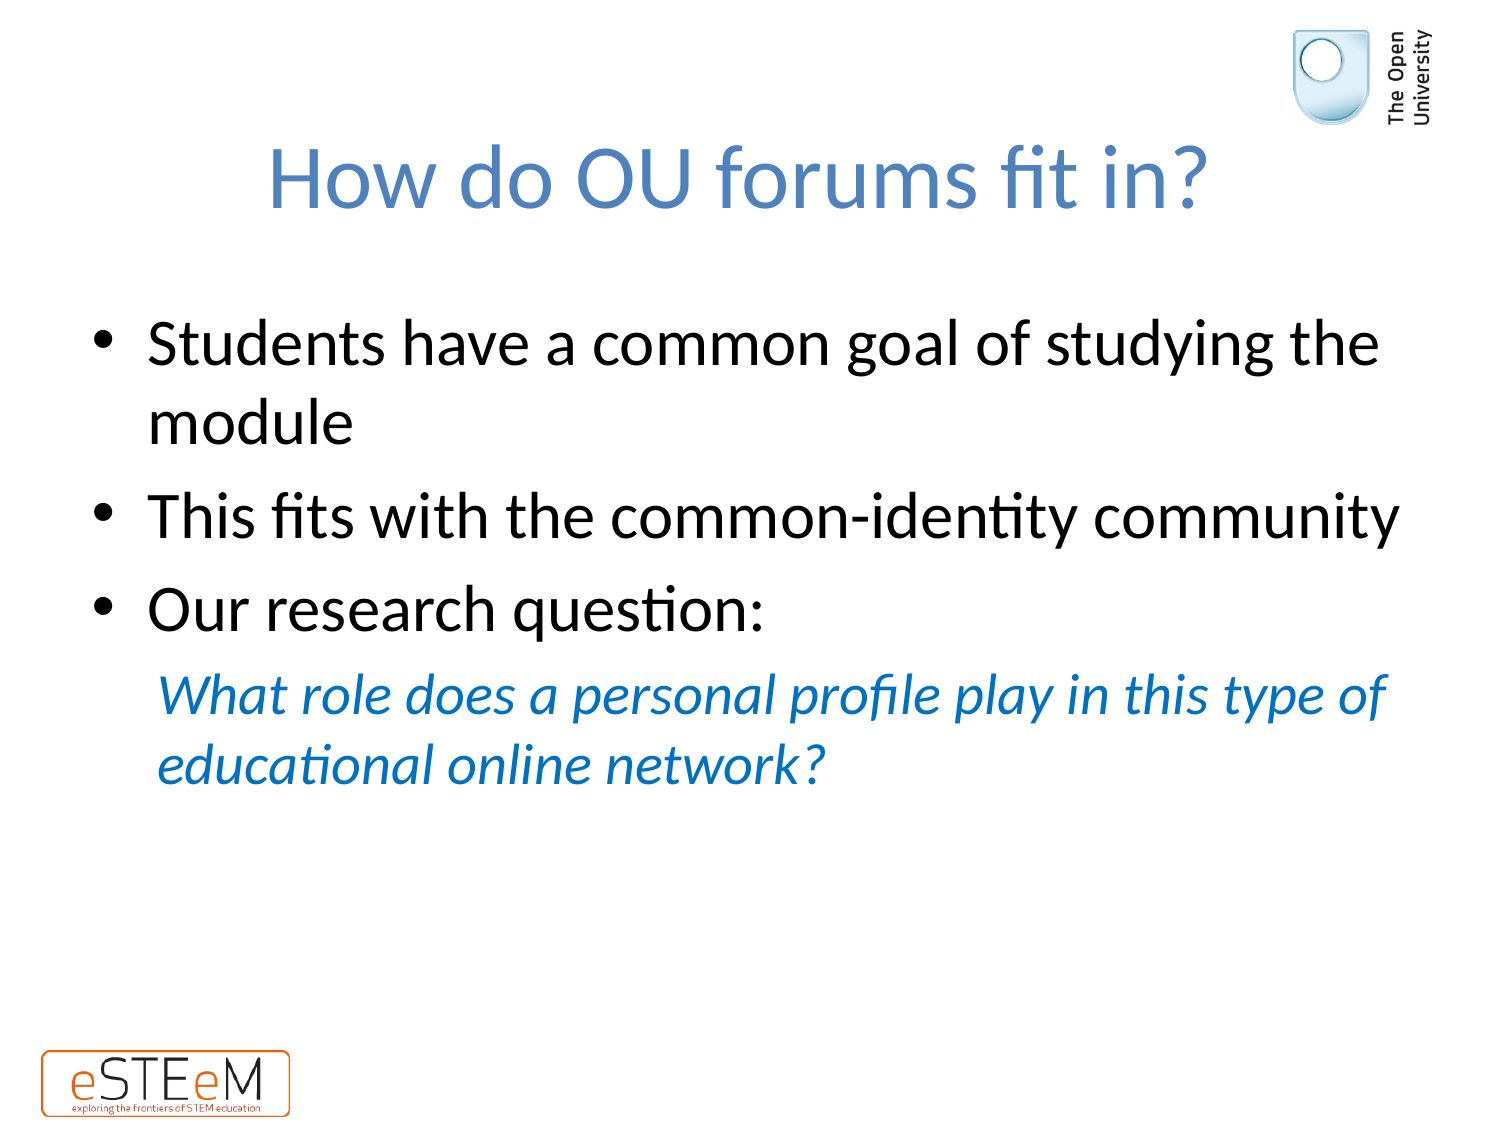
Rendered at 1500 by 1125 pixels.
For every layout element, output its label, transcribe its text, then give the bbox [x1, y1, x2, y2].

list Students have a common goal of studying the module This fits with the common-identity community Our research question: What role does a personal profile play in this type of educational online network? [76, 290, 1427, 1034]
title How do OU forums fit in? [64, 78, 1415, 266]
picture [41, 1050, 290, 1117]
picture [1293, 29, 1432, 125]
